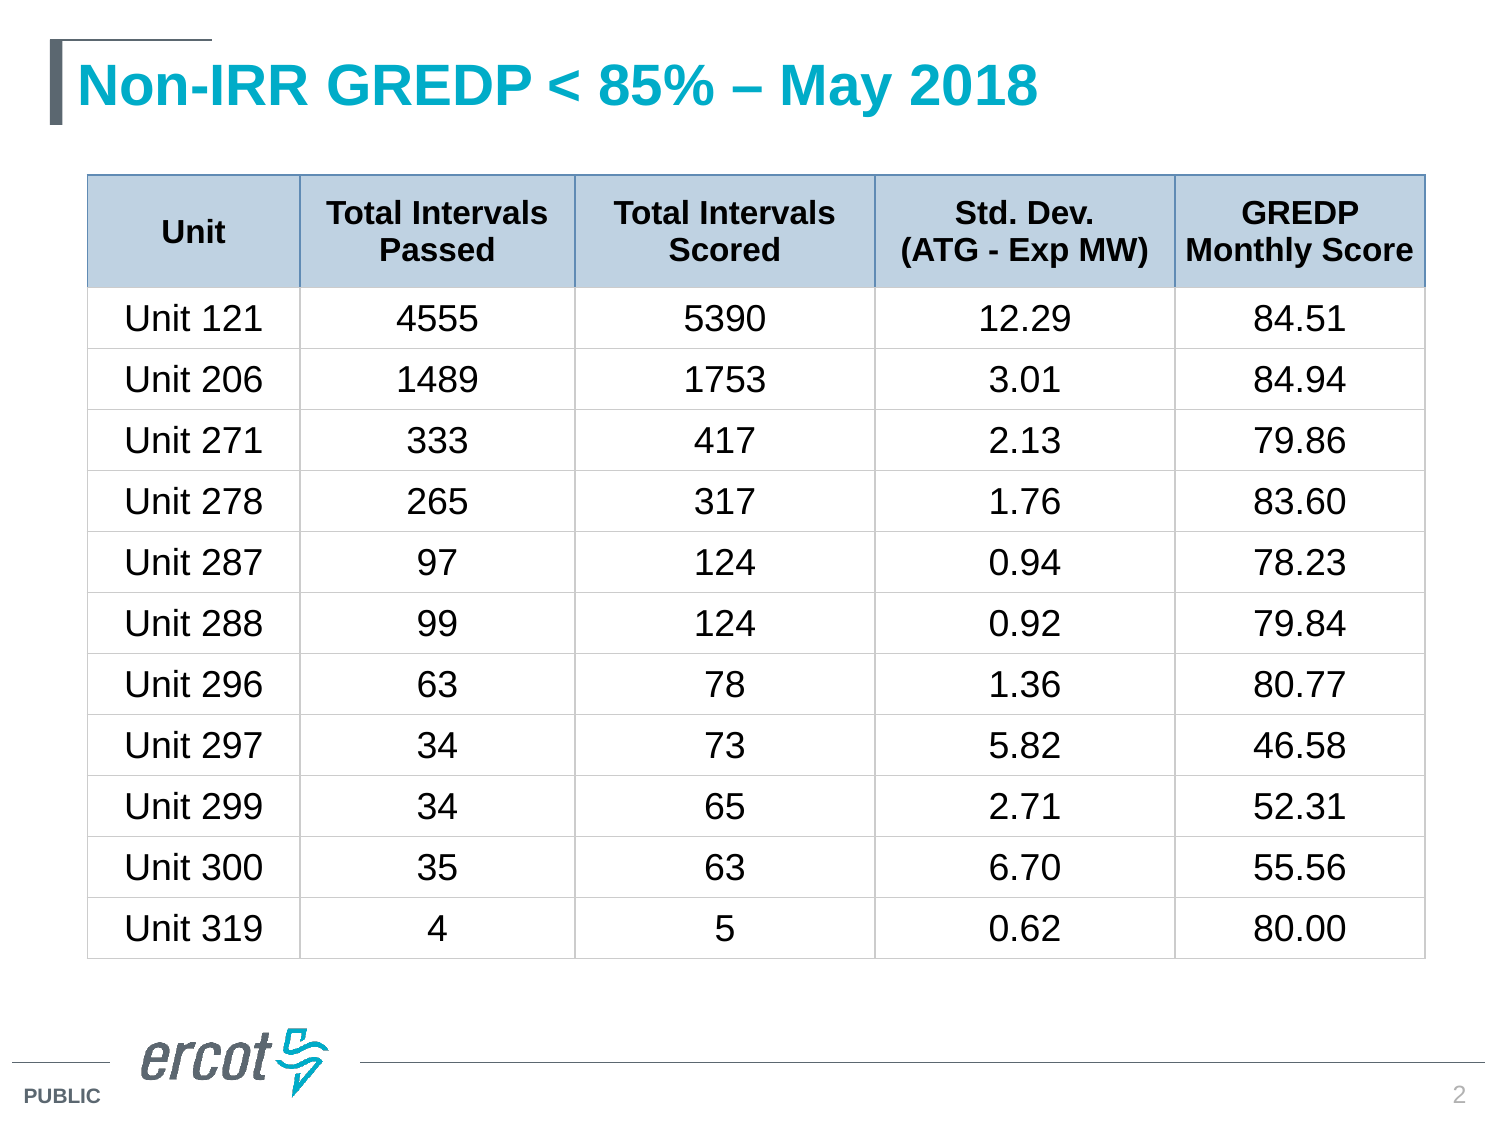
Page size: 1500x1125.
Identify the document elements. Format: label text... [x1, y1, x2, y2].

table_cell 4555 [301, 288, 574, 348]
table_cell 1.76 [876, 471, 1174, 531]
table_cell 4 [301, 898, 574, 958]
table_cell 12.29 [876, 288, 1174, 348]
table_cell 1.36 [876, 654, 1174, 714]
table_cell 333 [301, 410, 574, 470]
table_cell 55.56 [1176, 837, 1424, 897]
table_header Total Intervals Scored [576, 176, 874, 287]
table_cell 6.70 [876, 837, 1174, 897]
table_cell Unit 288 [88, 593, 299, 653]
table_cell 2.13 [876, 410, 1174, 470]
table_cell 65 [576, 776, 874, 836]
table_cell 99 [301, 593, 574, 653]
table_cell 0.62 [876, 898, 1174, 958]
table_cell Unit 300 [88, 837, 299, 897]
table_cell 3.01 [876, 349, 1174, 409]
table_cell 0.94 [876, 532, 1174, 592]
table_cell 5 [576, 898, 874, 958]
table_cell Unit 271 [88, 410, 299, 470]
table_cell 63 [301, 654, 574, 714]
table_cell 78 [576, 654, 874, 714]
table_cell 97 [301, 532, 574, 592]
table_cell 5.82 [876, 715, 1174, 775]
slide_number 2 [1437, 1076, 1475, 1112]
table_cell 84.51 [1176, 288, 1424, 348]
table_cell Unit 287 [88, 532, 299, 592]
table_cell Unit 296 [88, 654, 299, 714]
table_cell 80.77 [1176, 654, 1424, 714]
table_header GREDP Monthly Score [1176, 176, 1424, 287]
table_cell 79.84 [1176, 593, 1424, 653]
table_cell 2.71 [876, 776, 1174, 836]
title Non-IRR GREDP < 85% – May 2018 [62, 39, 1450, 158]
table_cell Unit 297 [88, 715, 299, 775]
table_cell 34 [301, 715, 574, 775]
table_cell Unit 121 [88, 288, 299, 348]
table_cell 124 [576, 593, 874, 653]
table_cell 5390 [576, 288, 874, 348]
table_cell 78.23 [1176, 532, 1424, 592]
table_cell 317 [576, 471, 874, 531]
table_cell 52.31 [1176, 776, 1424, 836]
table_cell 84.94 [1176, 349, 1424, 409]
table_cell 80.00 [1176, 898, 1424, 958]
table_header Total Intervals Passed [301, 176, 574, 287]
table_cell 34 [301, 776, 574, 836]
table_cell 265 [301, 471, 574, 531]
picture [137, 1024, 332, 1100]
table_cell Unit 278 [88, 471, 299, 531]
table_cell Unit 299 [88, 776, 299, 836]
table_cell 1489 [301, 349, 574, 409]
table_cell 124 [576, 532, 874, 592]
table_cell 73 [576, 715, 874, 775]
table_cell 0.92 [876, 593, 1174, 653]
table_cell 83.60 [1176, 471, 1424, 531]
table_cell 1753 [576, 349, 874, 409]
table_header Unit [88, 176, 299, 287]
table_cell Unit 206 [88, 349, 299, 409]
table_cell 35 [301, 837, 574, 897]
table_header Std. Dev. (ATG - Exp MW) [876, 176, 1174, 287]
table_cell Unit 319 [88, 898, 299, 958]
table_cell 79.86 [1176, 410, 1424, 470]
table_cell 46.58 [1176, 715, 1424, 775]
table_cell 417 [576, 410, 874, 470]
table_cell 63 [576, 837, 874, 897]
